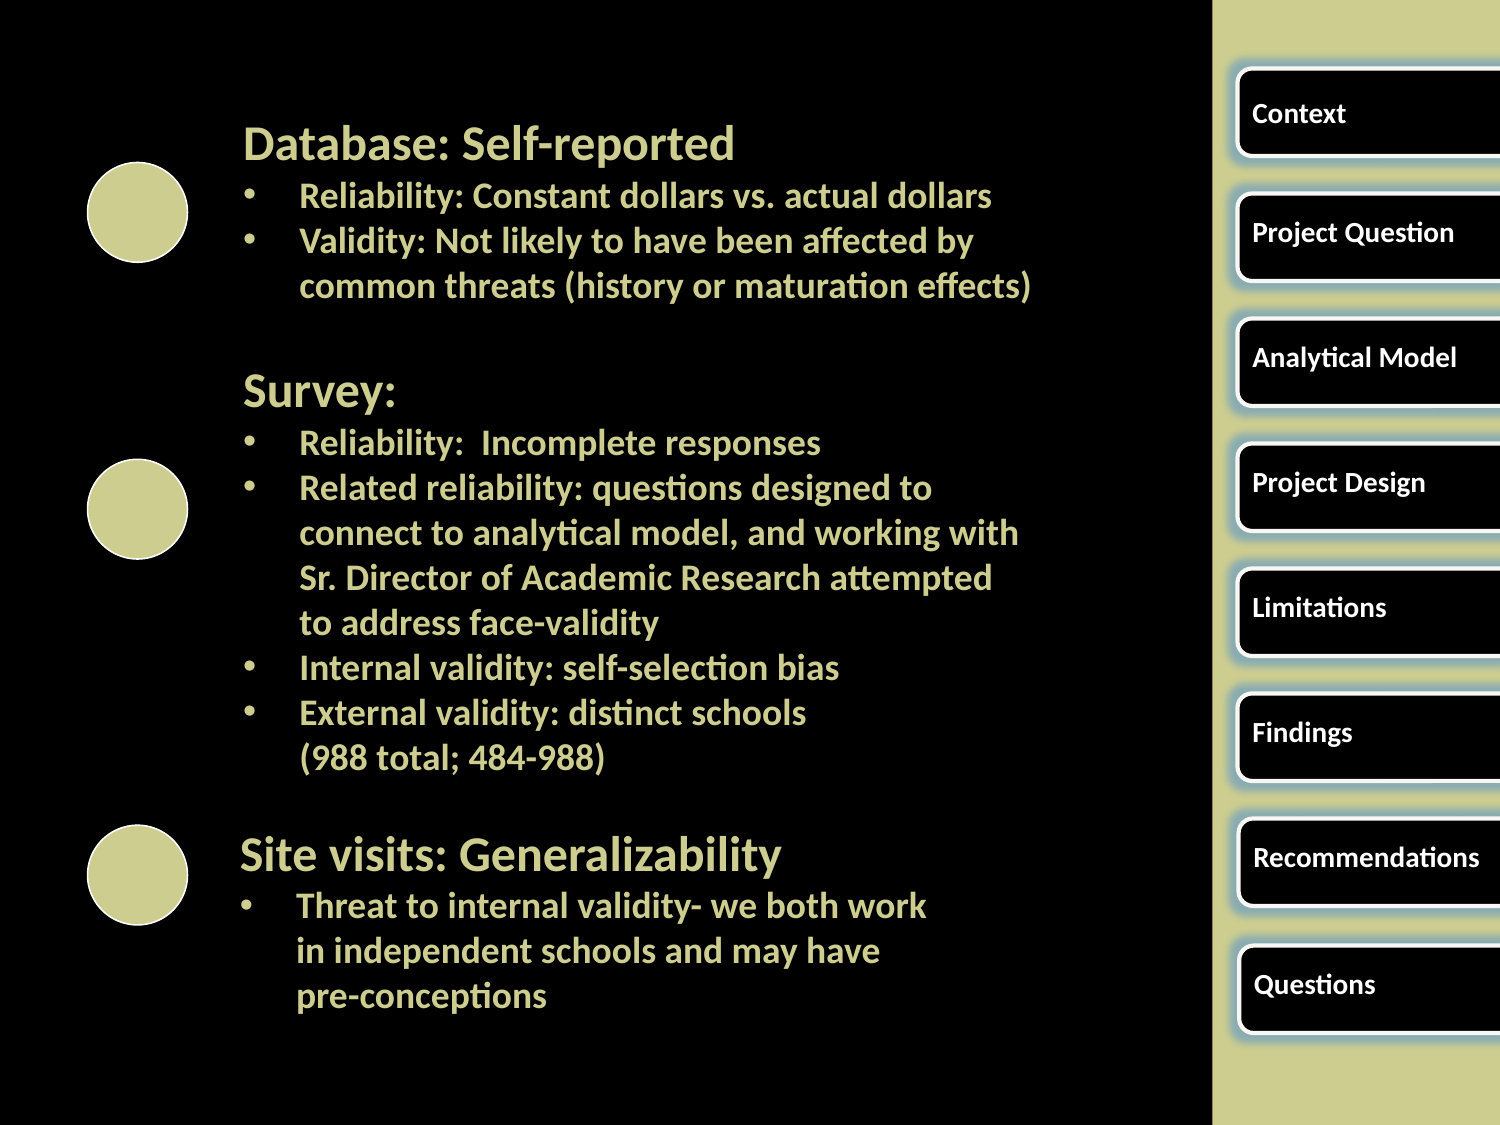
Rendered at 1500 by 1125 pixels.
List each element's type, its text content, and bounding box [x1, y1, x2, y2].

text_box Context [1237, 86, 1500, 137]
text_box [1210, 0, 1500, 1125]
text_box [1235, 191, 1500, 284]
text_box Site visits: Generalizability Threat to internal validity- we both work in independent schools and may have pre-conceptions [224, 814, 963, 1024]
text_box [1235, 66, 1500, 159]
text_box Survey: Reliability: Incomplete responses Related reliability: questions designed to connect to analytical model, and working with Sr. Director of Academic Research attempted to address face-validity Internal validity: self-selection bias External validity: distinct schools (988 total; 484-988) [228, 350, 1038, 786]
text_box [87, 825, 188, 925]
text_box [1235, 441, 1500, 534]
text_box [87, 162, 188, 263]
text_box [1237, 943, 1500, 1036]
text_box [1235, 566, 1500, 659]
text_box Limitations [1237, 580, 1500, 631]
text_box Project Question [1237, 205, 1500, 256]
text_box Project Design [1237, 455, 1500, 506]
text_box Questions [1239, 958, 1500, 1008]
text_box Database: Self-reported Reliability: Constant dollars vs. actual dollars Validity: Not likely to have been affected by common threats (history or maturation effects) [228, 103, 1075, 314]
text_box Analytical Model [1237, 330, 1500, 381]
text_box Recommendations [1238, 830, 1500, 881]
text_box [1236, 816, 1500, 909]
text_box Findings [1237, 705, 1500, 756]
text_box [87, 459, 188, 560]
text_box [1235, 691, 1500, 784]
text_box [1235, 316, 1500, 409]
